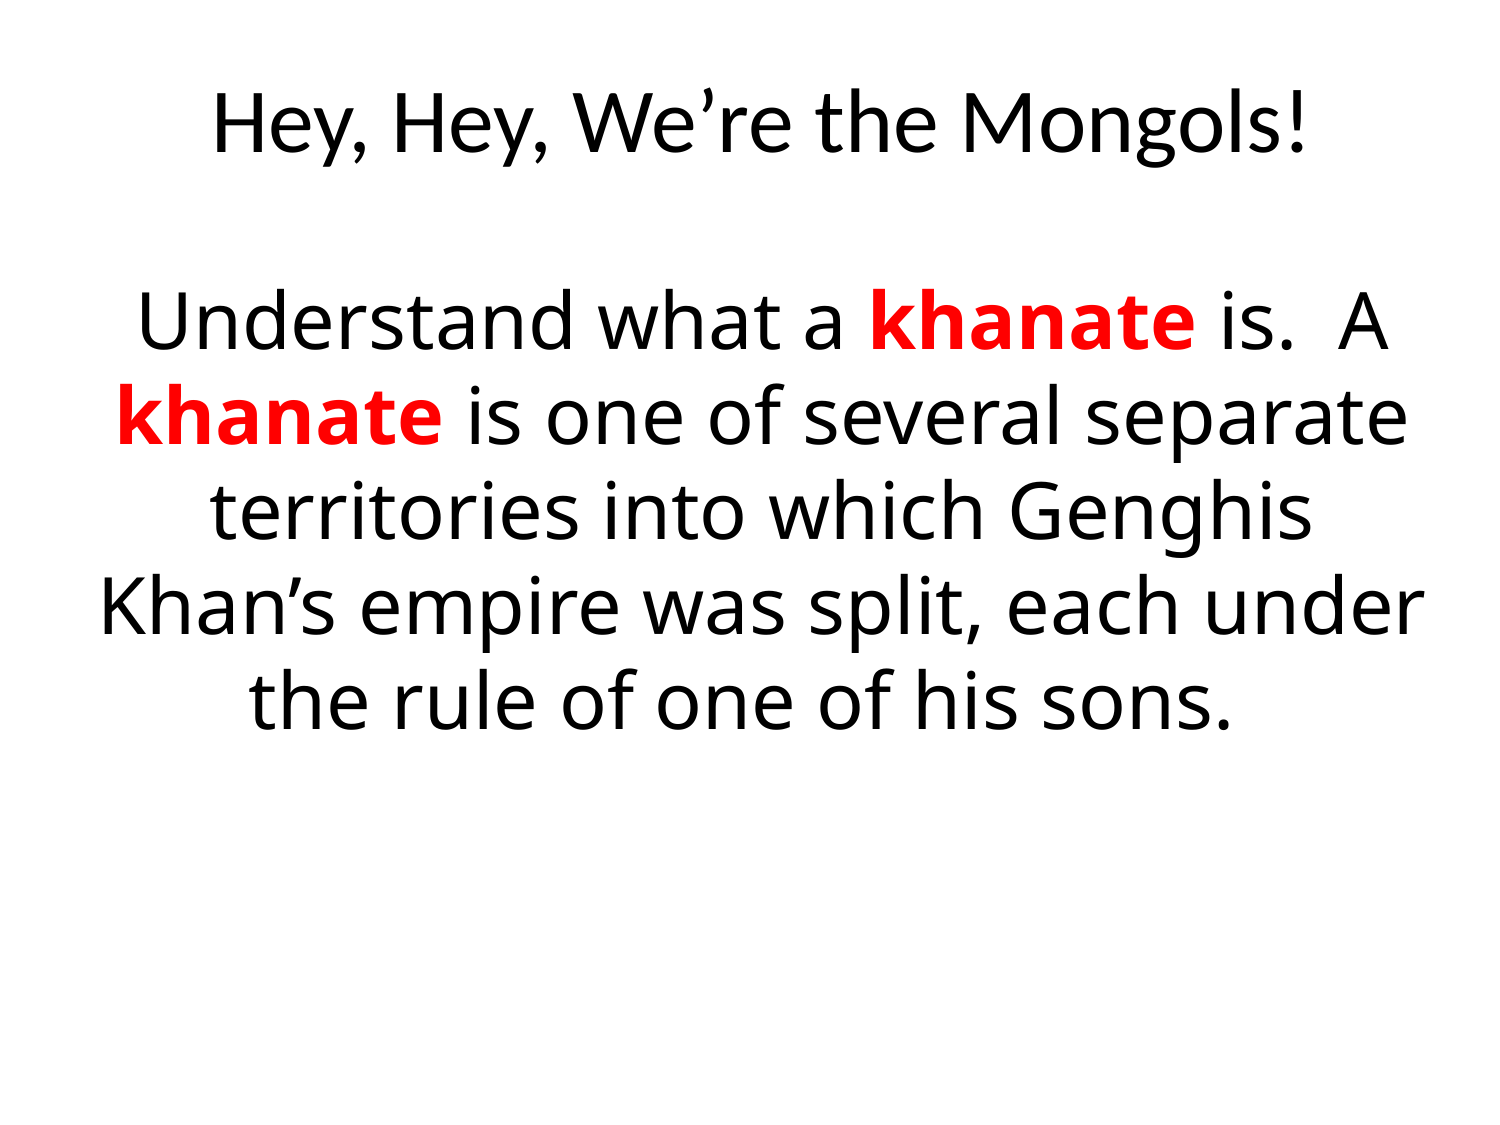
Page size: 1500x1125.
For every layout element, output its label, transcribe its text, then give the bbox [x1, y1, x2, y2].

title Hey, Hey, We’re the Mongols! [87, 45, 1438, 188]
list Understand what a khanate is. A khanate is one of several separate territories into which Genghis Khan’s empire was split, each under the rule of one of his sons. [75, 262, 1450, 1055]
